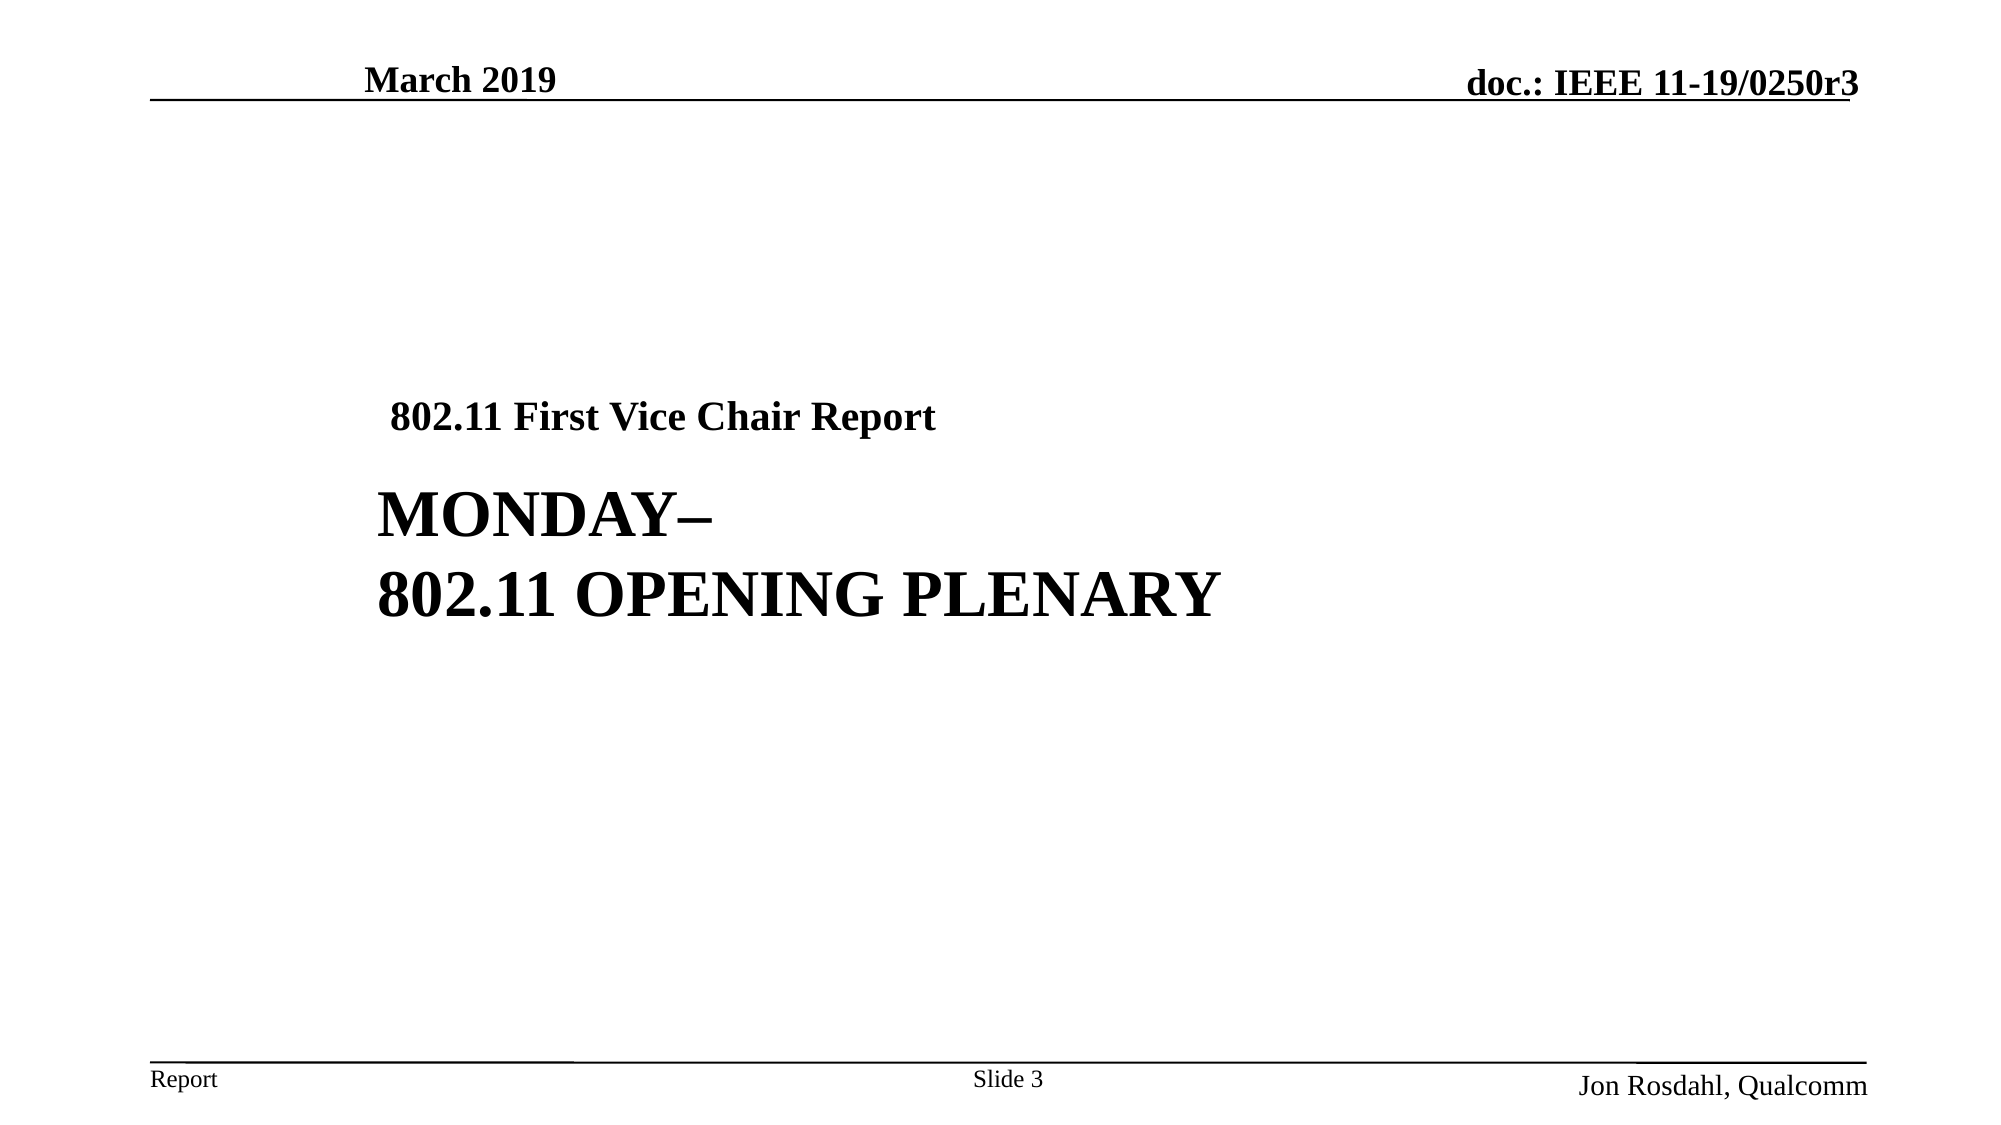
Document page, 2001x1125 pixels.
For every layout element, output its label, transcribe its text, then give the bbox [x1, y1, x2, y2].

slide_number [364, 54, 676, 101]
title Monday– 802.11 Opening Plenary [362, 462, 1638, 687]
list 802.11 First Vice Chair Report [374, 199, 1651, 447]
slide_number Slide 3 [950, 1061, 1067, 1123]
footer Jon Rosdahl, Qualcomm [1531, 1066, 1869, 1108]
